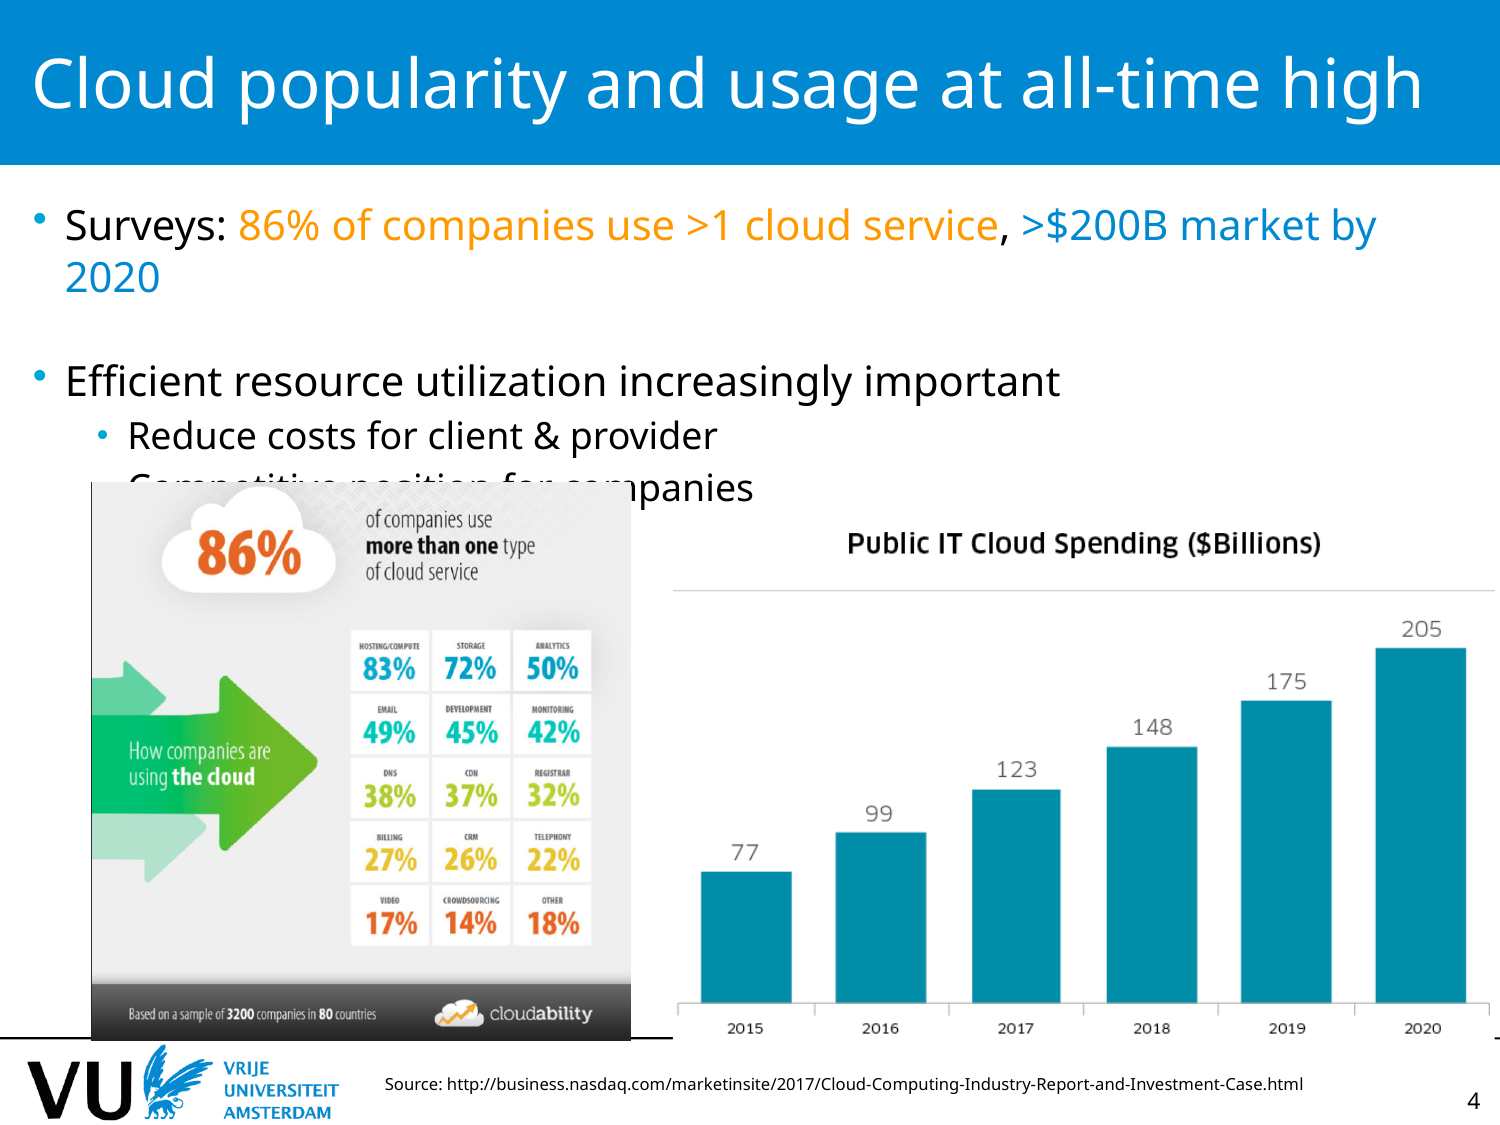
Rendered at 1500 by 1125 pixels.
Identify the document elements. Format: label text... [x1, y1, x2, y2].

title Cloud popularity and usage at all-time high [31, 7, 1469, 155]
picture [91, 482, 631, 1041]
list Surveys: 86% of companies use >1 cloud service, >$200B market by 2020 Efficient resource utilization increasingly important Reduce costs for client & provider Competitive position for companies [32, 196, 1465, 1022]
picture [4, 1035, 361, 1125]
text_box Source: http://business.nasdaq.com/marketinsite/2017/Cloud-Computing-Industry-Report-and-Investment-Case.html [370, 1066, 1447, 1101]
picture [672, 531, 1495, 1041]
